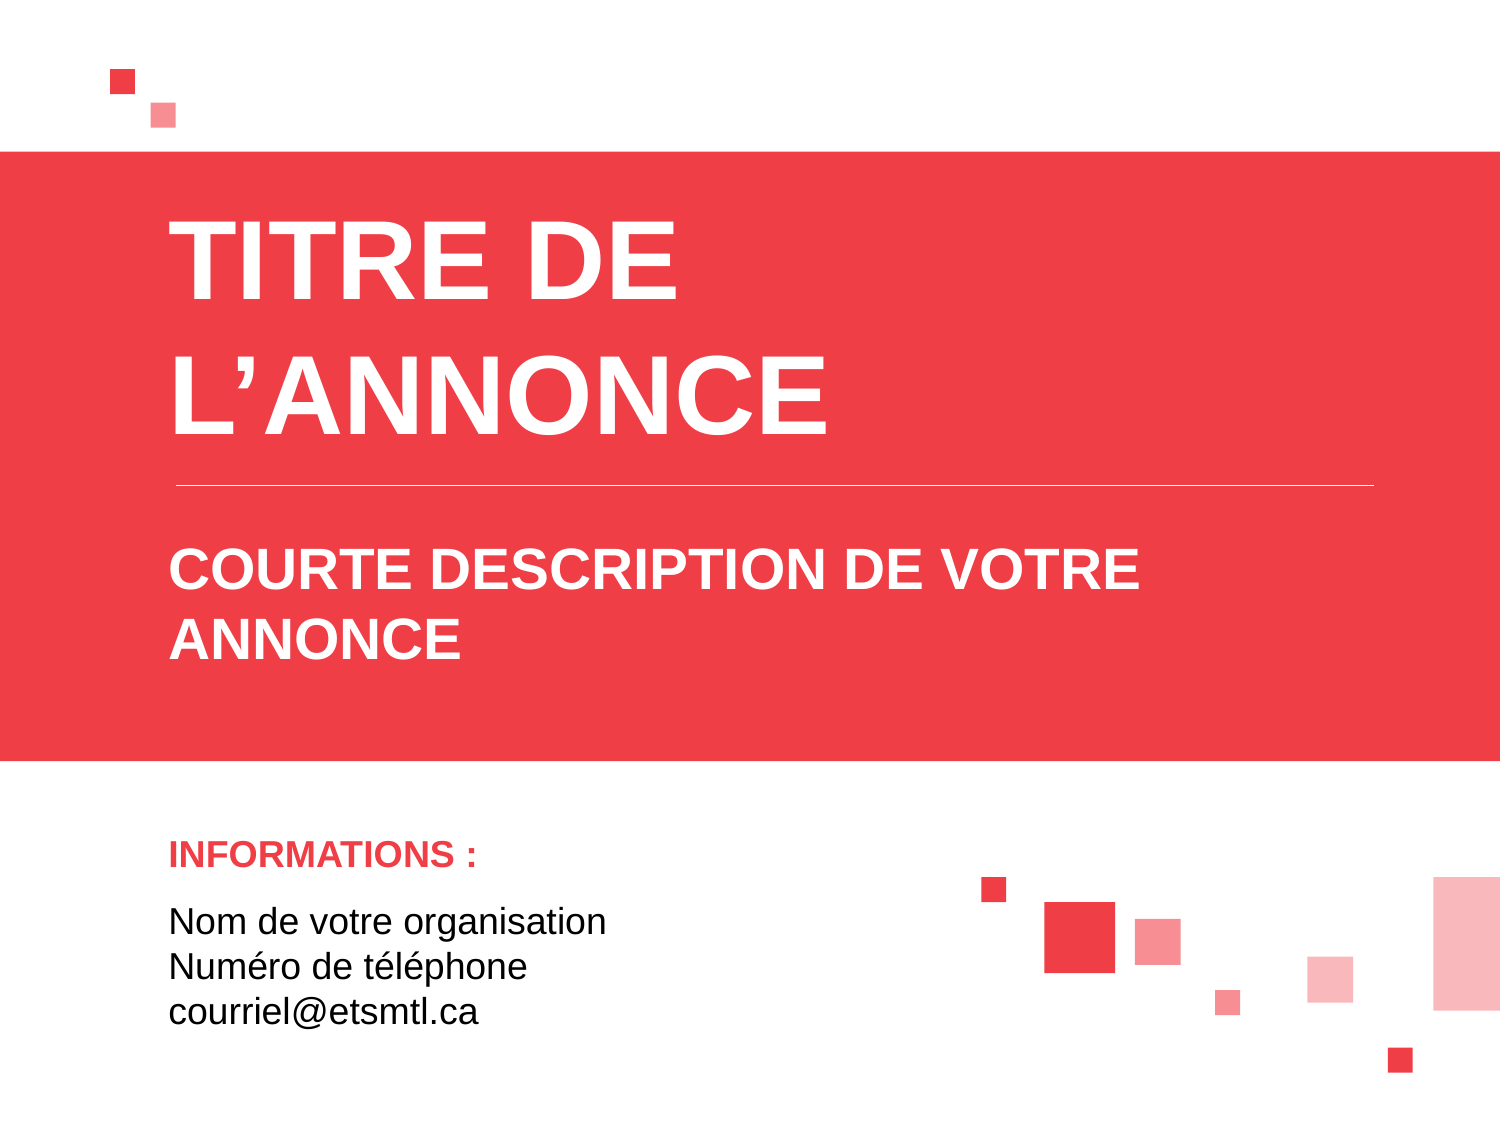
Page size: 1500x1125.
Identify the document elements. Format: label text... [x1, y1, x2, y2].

text_box [980, 876, 1007, 903]
text_box [1306, 956, 1354, 1004]
text_box [0, 151, 1500, 762]
text_box [150, 102, 177, 129]
text_box [1134, 918, 1182, 966]
text_box TITRE DE L’ANNONCE [153, 179, 1434, 464]
text_box [1432, 876, 1500, 1012]
text_box [109, 68, 136, 95]
text_box [1043, 901, 1116, 974]
text_box [1214, 989, 1241, 1016]
text_box INFORMATIONS : Nom de votre organisation Numéro de téléphone courriel@etsmtl.ca [153, 799, 731, 1040]
text_box COURTE DESCRIPTION DE VOTRE ANNONCE [153, 524, 1388, 679]
text_box [1387, 1047, 1414, 1074]
